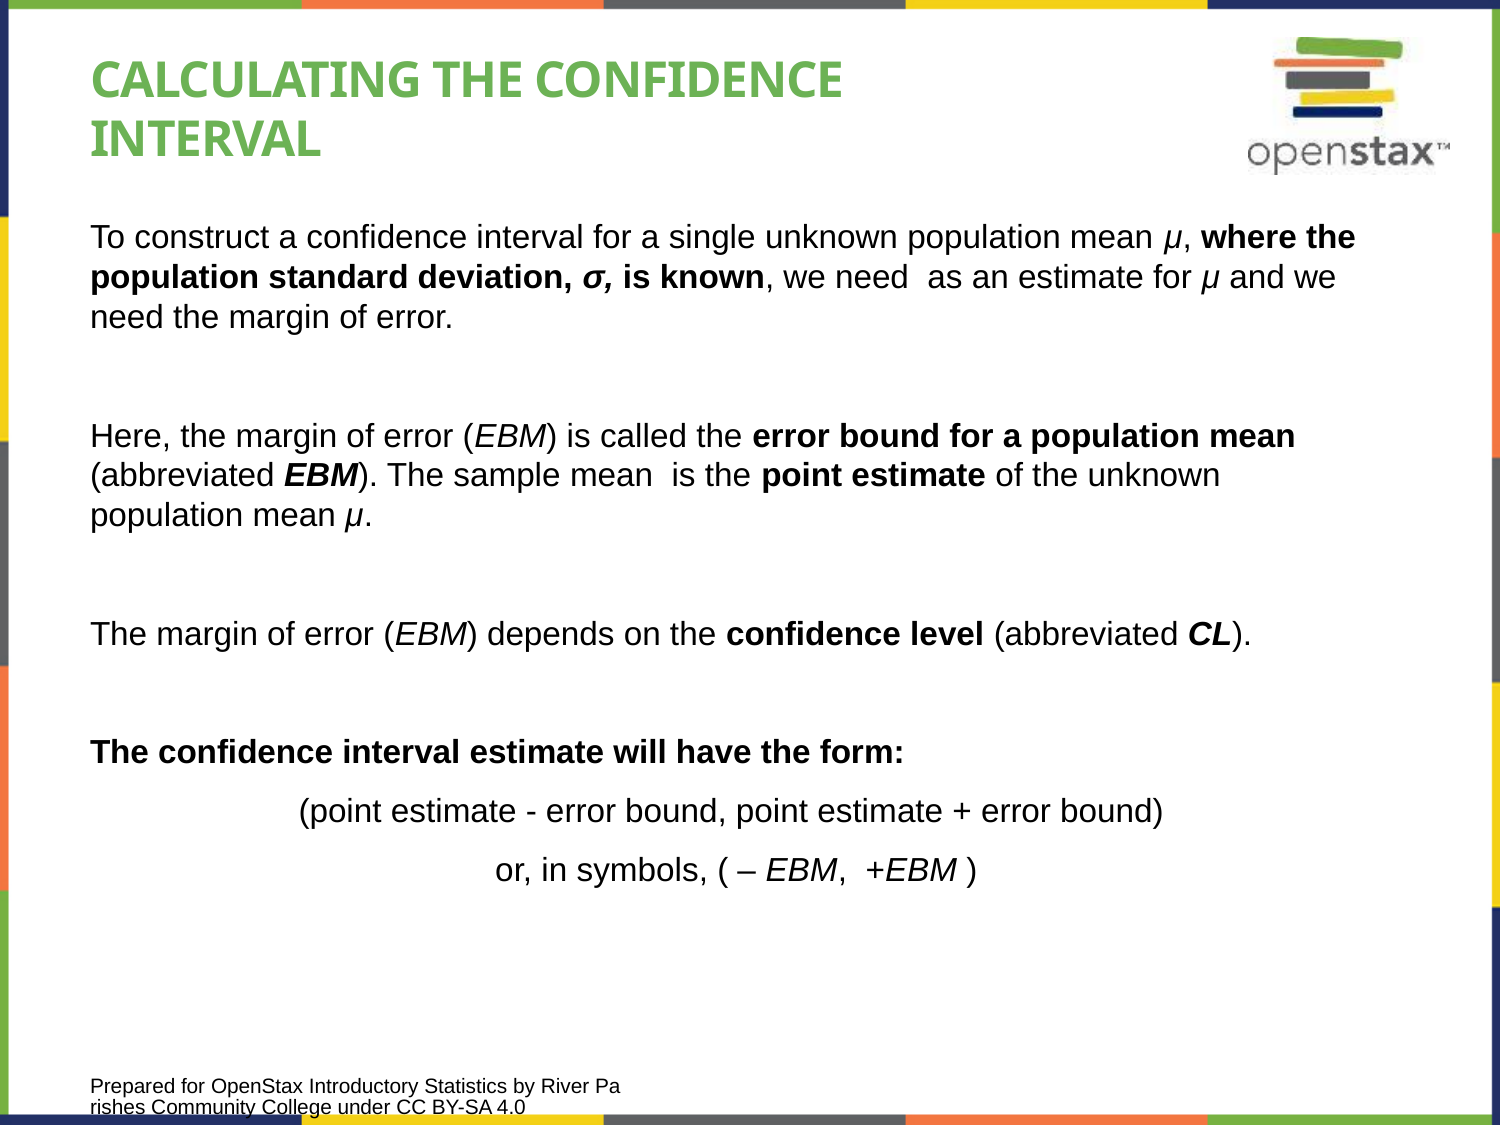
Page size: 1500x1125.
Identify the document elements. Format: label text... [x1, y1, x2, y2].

picture [0, 0, 1500, 1125]
footer Prepared for OpenStax Introductory Statistics by River Parishes Community College under CC BY-SA 4.0 [75, 1065, 638, 1112]
title Calculating the Confidence Interval [75, 39, 1247, 175]
